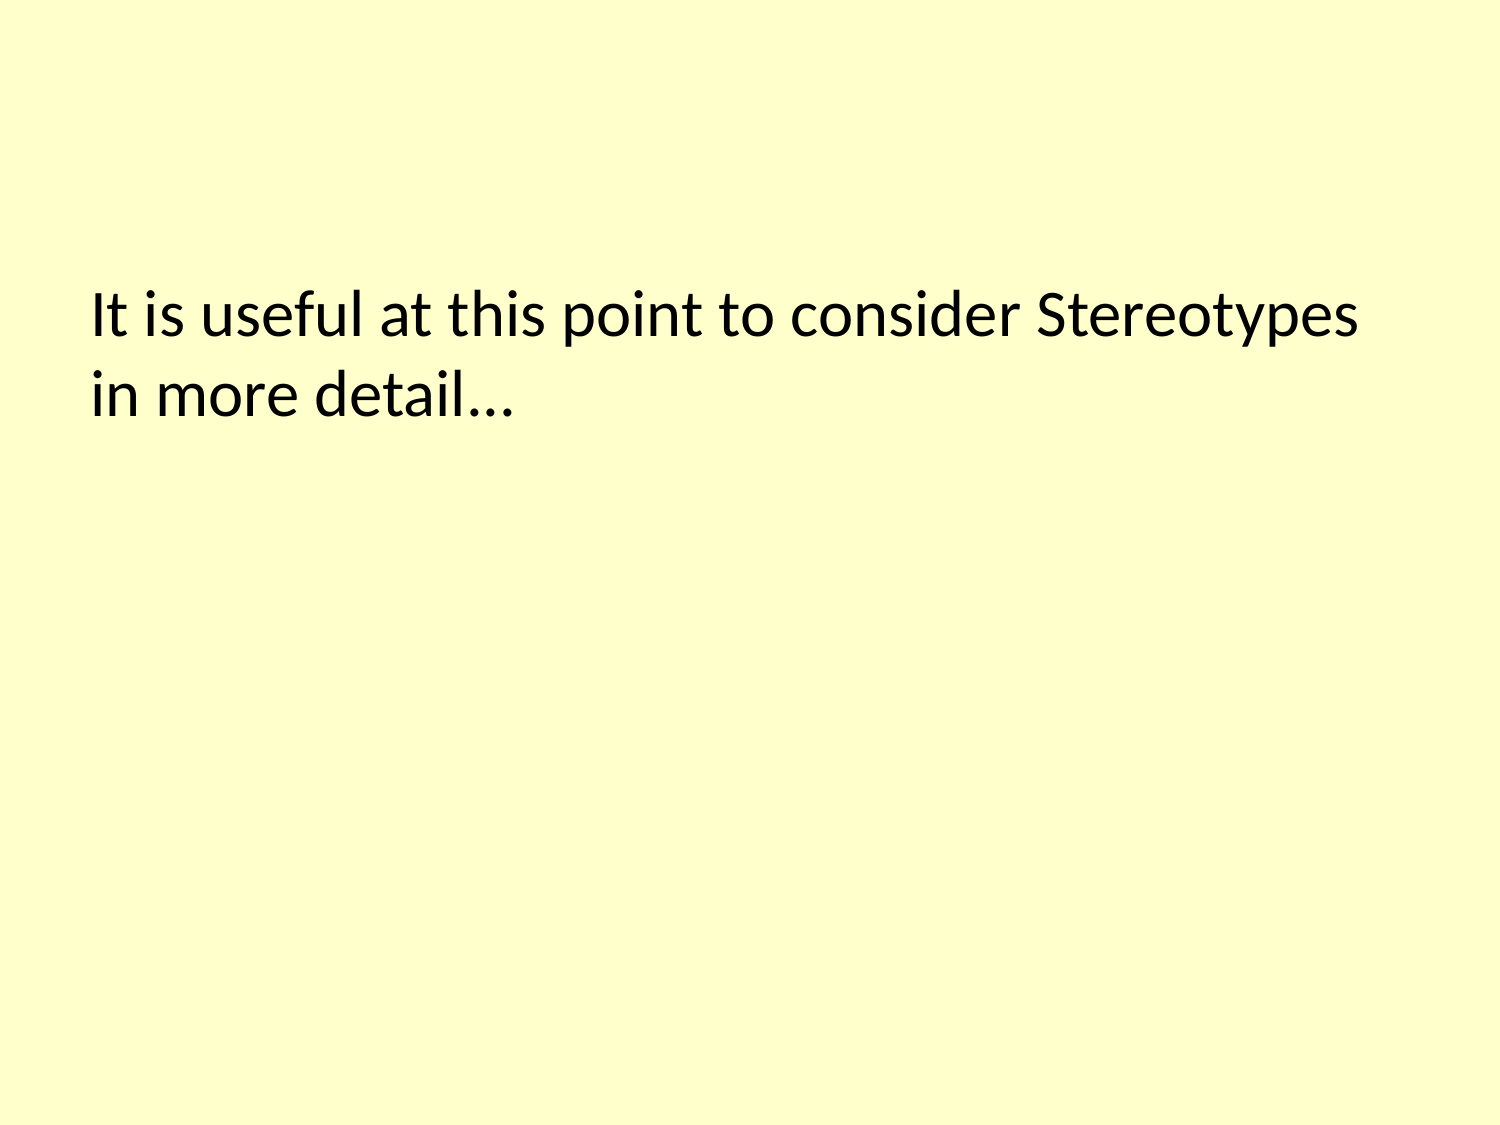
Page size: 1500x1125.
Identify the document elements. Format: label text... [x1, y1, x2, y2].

list It is useful at this point to consider Stereotypes in more detail... [75, 262, 1425, 1005]
